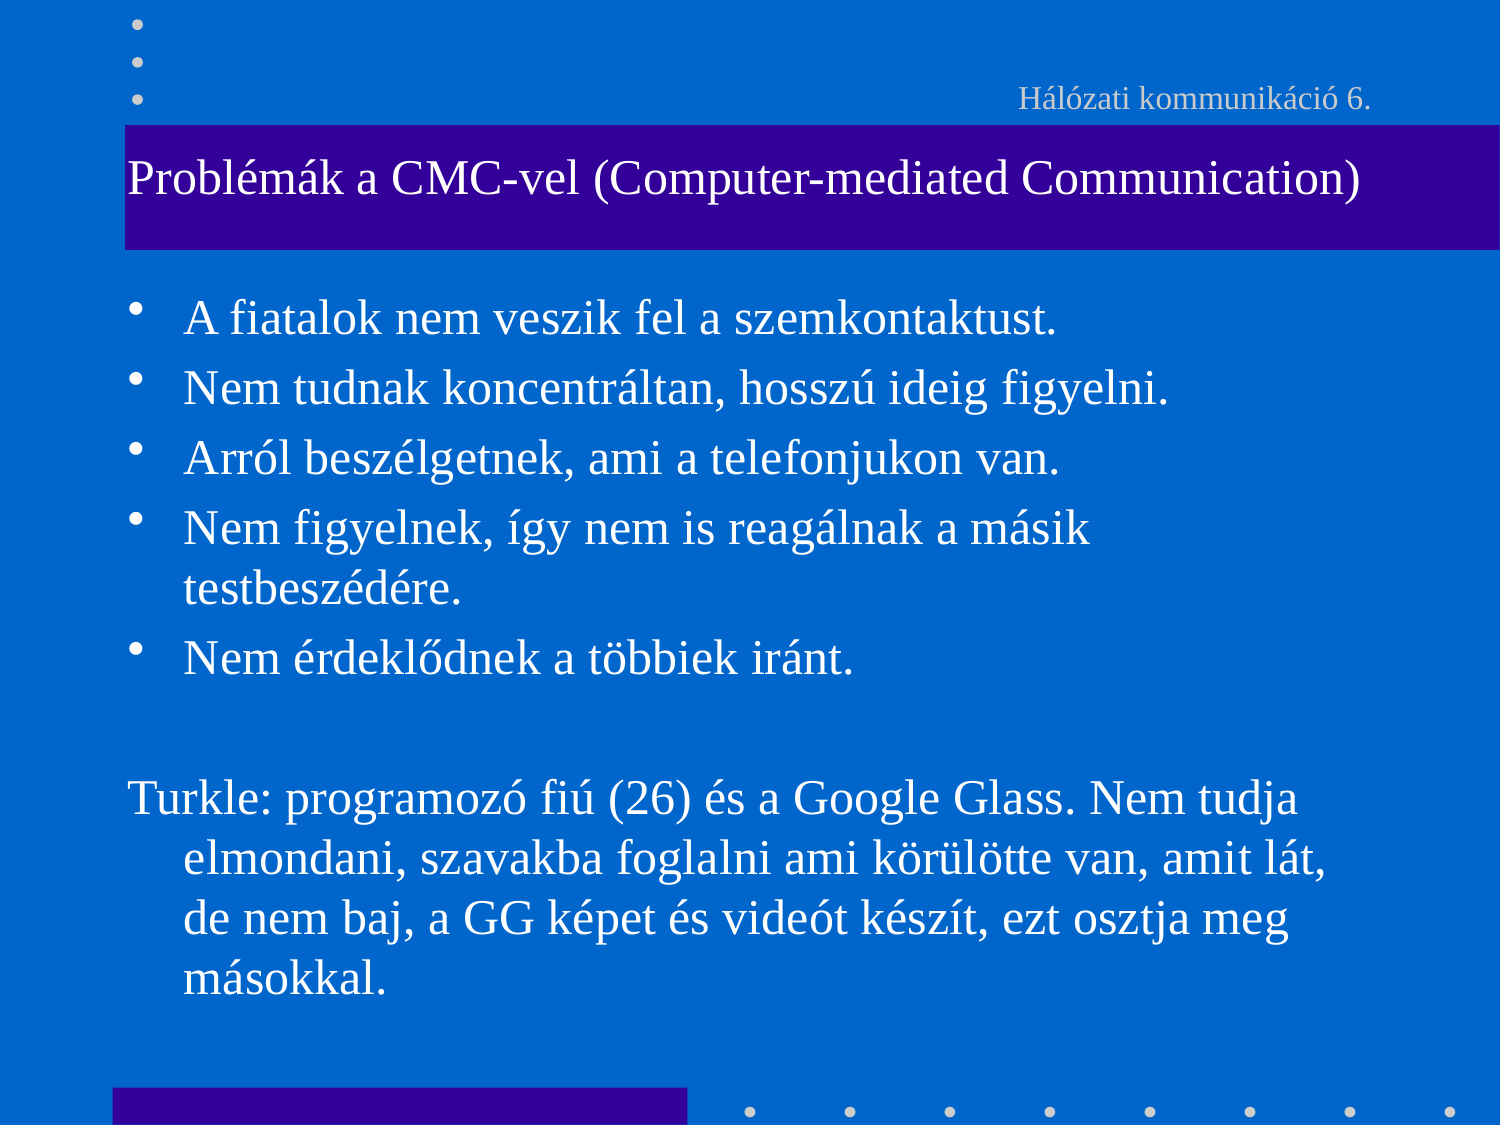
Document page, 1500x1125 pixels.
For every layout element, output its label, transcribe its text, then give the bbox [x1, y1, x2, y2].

title Hálózati kommunikáció 6. [112, 54, 1388, 136]
list Problémák a CMC-vel (Computer-mediated Communication) A fiatalok nem veszik fel a szemkontaktust. Nem tudnak koncentráltan, hosszú ideig figyelni. Arról beszélgetnek, ami a telefonjukon van. Nem figyelnek, így nem is reagálnak a másik testbeszédére. Nem érdeklődnek a többiek iránt. Turkle: programozó fiú (26) és a Google Glass. Nem tudja elmondani, szavakba foglalni ami körülötte van, amit lát, de nem baj, a GG képet és videót készít, ezt osztja meg másokkal. [112, 136, 1388, 1001]
